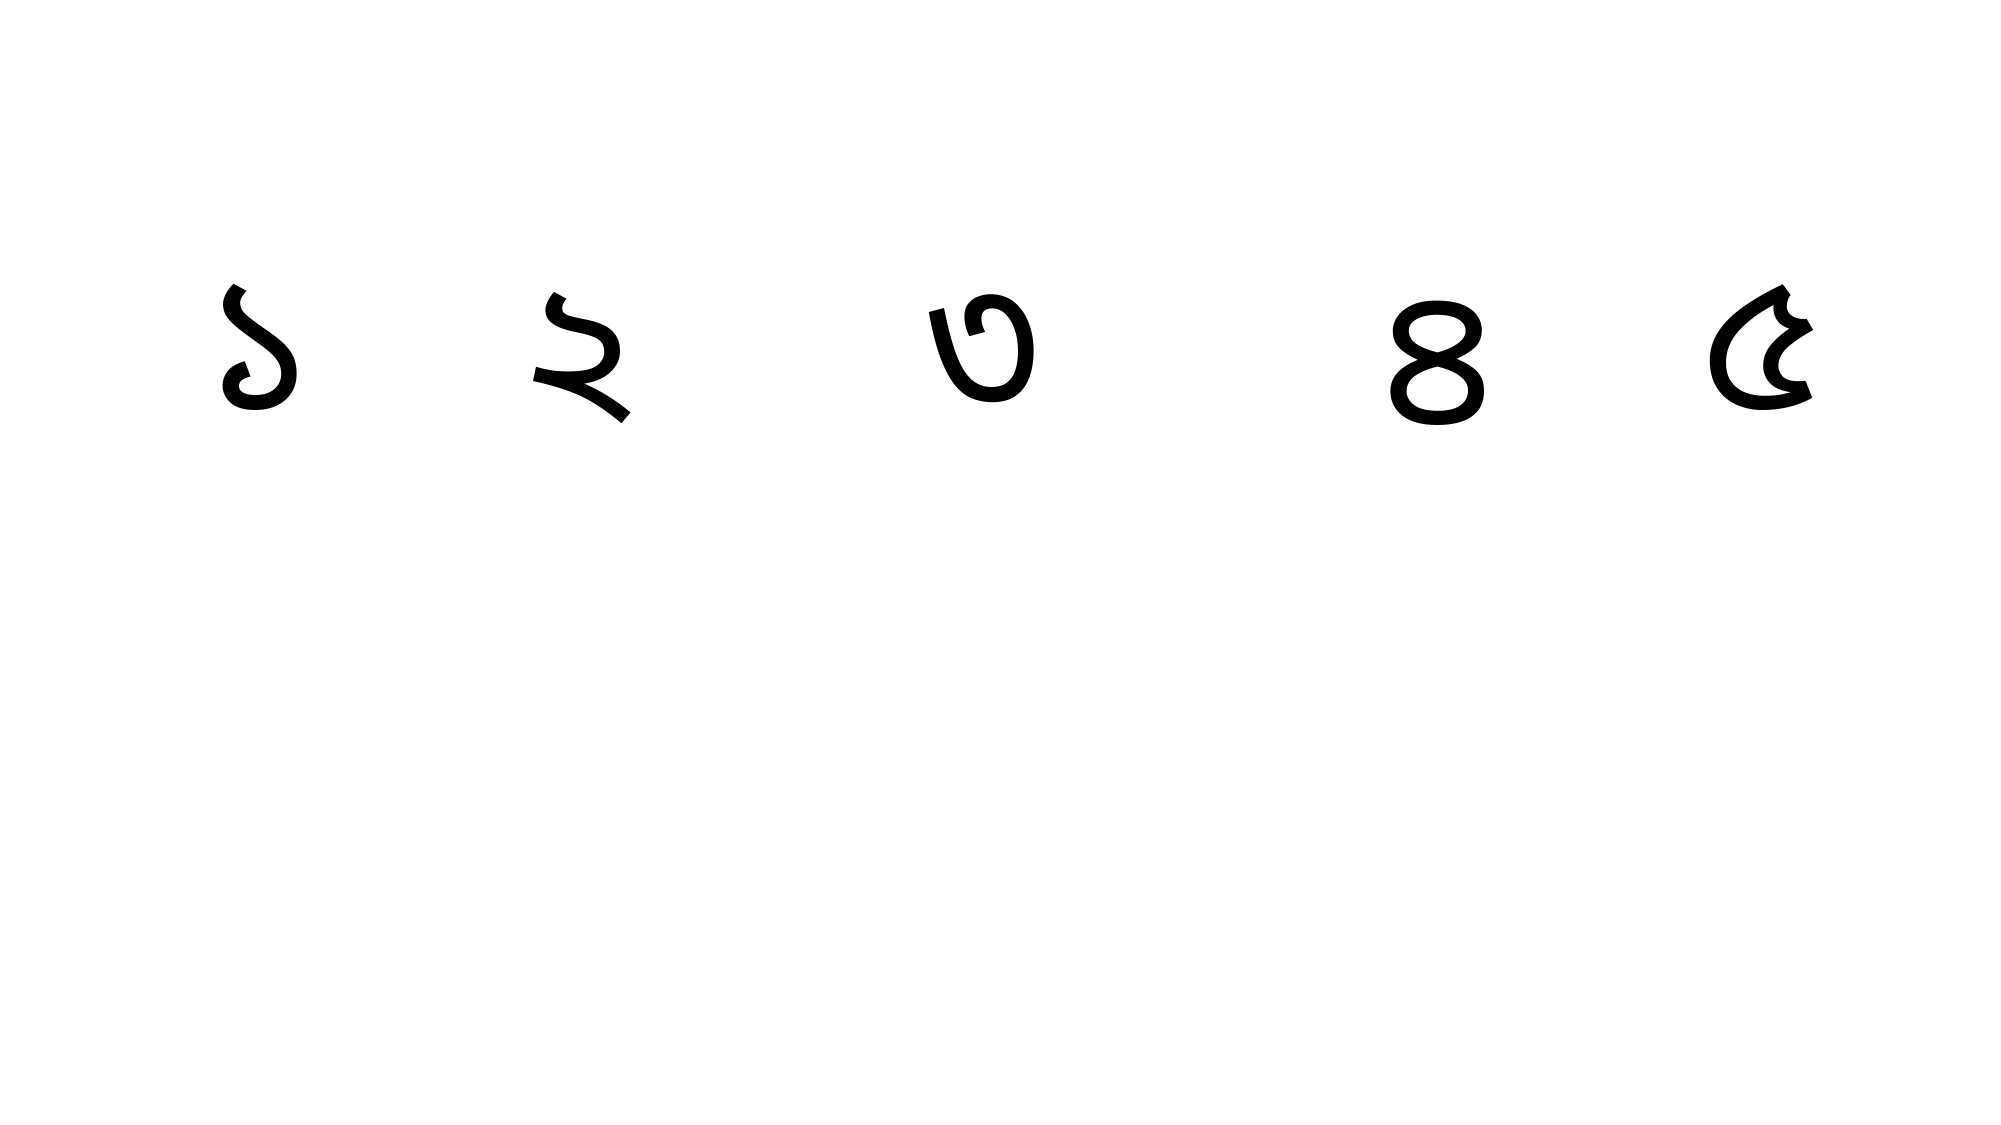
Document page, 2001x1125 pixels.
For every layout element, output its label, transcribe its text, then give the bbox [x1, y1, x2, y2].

text_box ২ [505, 210, 680, 466]
text_box ৫ [1686, 203, 1825, 458]
text_box ৩ [908, 203, 1076, 458]
text_box ৪ [1363, 218, 1505, 473]
text_box ১ [184, 203, 303, 458]
